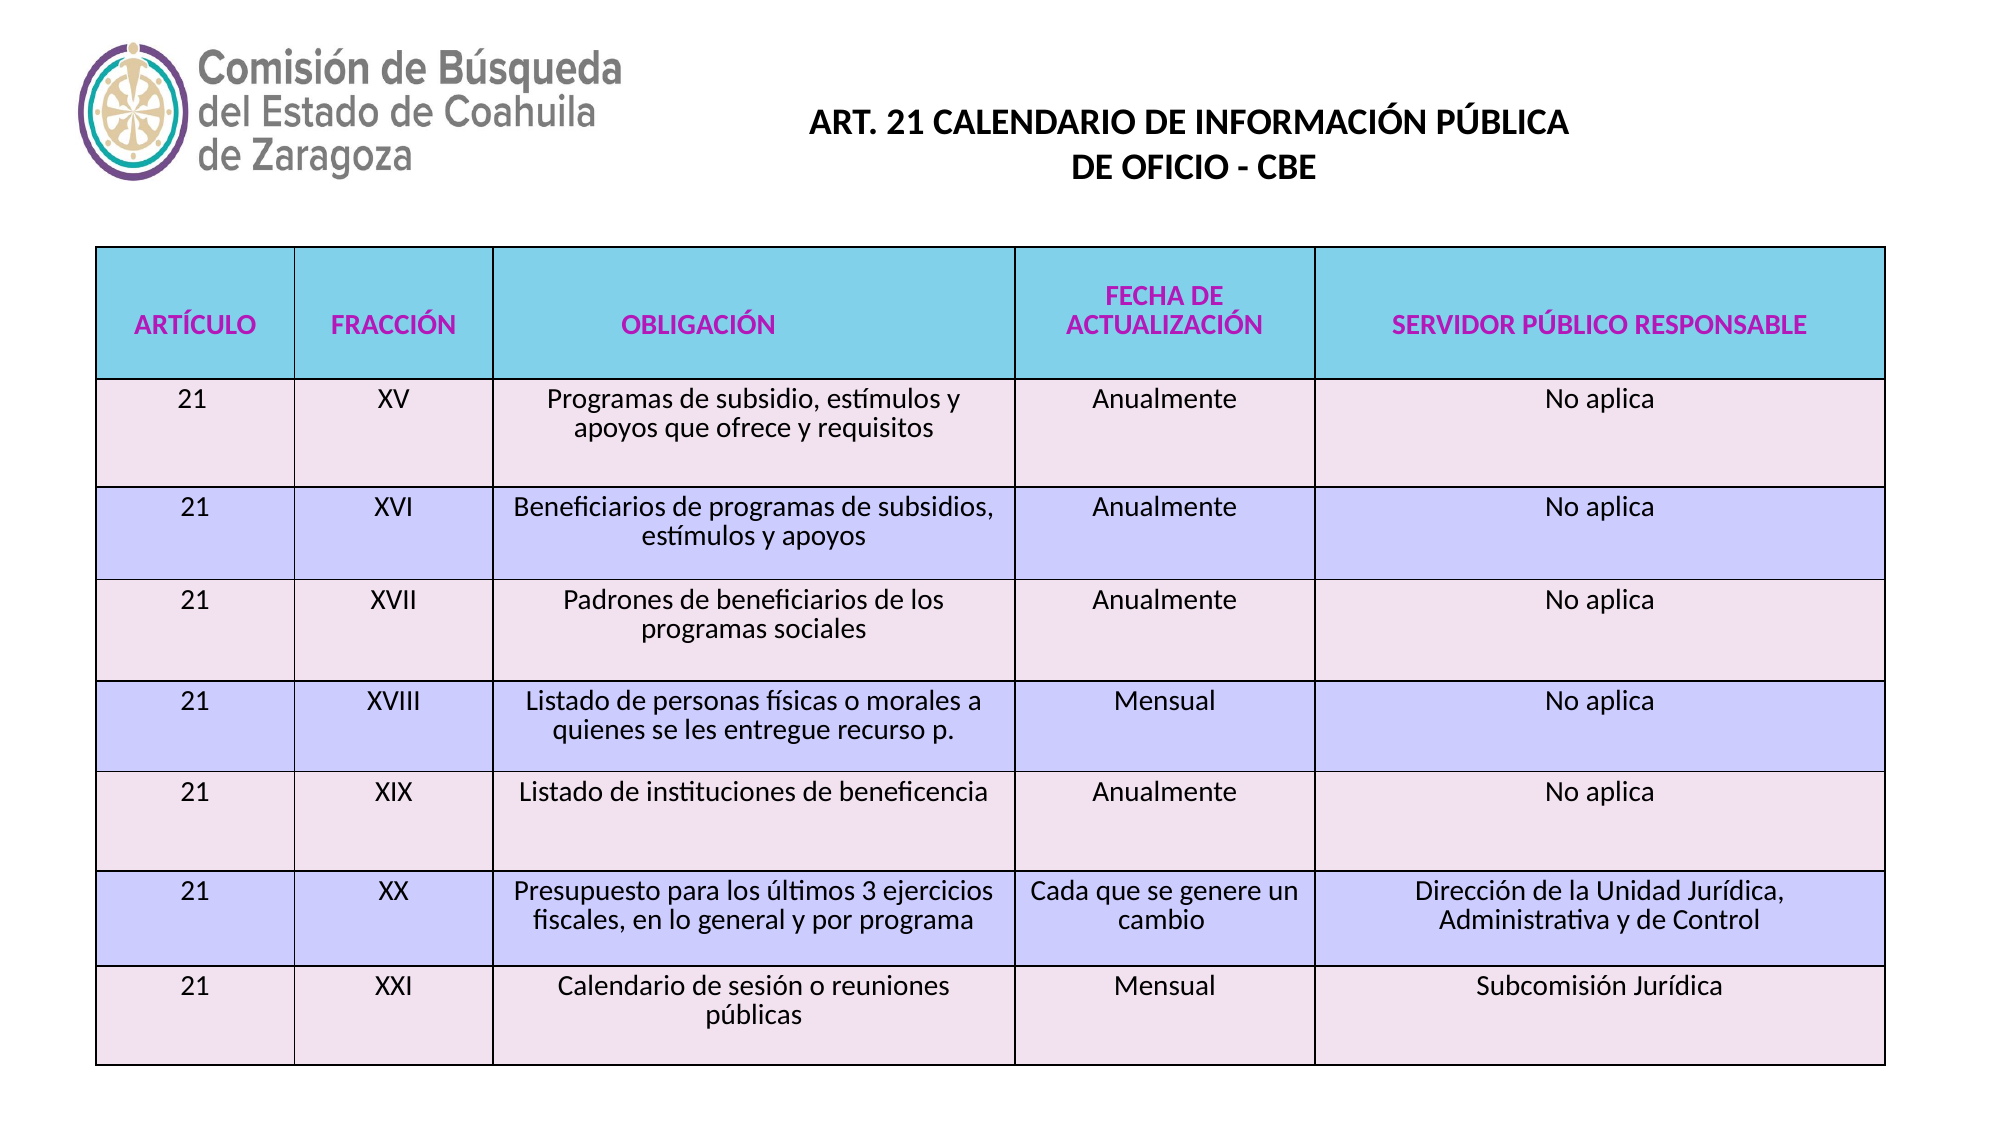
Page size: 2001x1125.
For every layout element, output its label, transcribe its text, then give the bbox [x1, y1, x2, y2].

table_cell No aplica [1316, 682, 1884, 771]
table_cell Listado de personas físicas o morales a quienes se les entregue recurso p. [494, 682, 1014, 771]
table_cell XVIII [295, 682, 492, 771]
table_cell Anualmente [1016, 380, 1314, 486]
table_cell XVII [295, 580, 492, 680]
table_cell XV [295, 380, 492, 486]
table_cell No aplica [1316, 580, 1884, 680]
table_cell Anualmente [1016, 772, 1314, 870]
table_cell Dirección de la Unidad Jurídica, Administrativa y de Control [1316, 872, 1884, 965]
table_cell 21 [97, 682, 294, 771]
table_cell Calendario de sesión o reuniones públicas [494, 967, 1014, 1064]
table_cell 21 [97, 772, 294, 870]
picture [75, 39, 623, 182]
table_header FECHA DE ACTUALIZACIÓN [1016, 248, 1314, 378]
table_cell No aplica [1316, 380, 1884, 486]
table_cell XX [295, 872, 492, 965]
table_header FRACCIÓN [295, 248, 492, 378]
text_box ART. 21 CALENDARIO DE INFORMACIÓN PÚBLICA DE OFICIO - CBE [255, 89, 2000, 195]
table_cell Padrones de beneficiarios de los programas sociales [494, 580, 1014, 680]
table_cell Beneficiarios de programas de subsidios, estímulos y apoyos [494, 488, 1014, 579]
table_cell Listado de instituciones de beneficencia [494, 772, 1014, 870]
table_cell Programas de subsidio, estímulos y apoyos que ofrece y requisitos [494, 380, 1014, 486]
table_cell XVI [295, 488, 492, 579]
table_cell 21 [97, 872, 294, 965]
table_cell Mensual [1016, 967, 1314, 1064]
table_header ARTÍCULO [97, 248, 294, 378]
table_cell XIX [295, 772, 492, 870]
table_cell No aplica [1316, 772, 1884, 870]
table_cell Anualmente [1016, 580, 1314, 680]
table_cell 21 [97, 967, 294, 1064]
table_cell Presupuesto para los últimos 3 ejercicios fiscales, en lo general y por programa [494, 872, 1014, 965]
table_cell Cada que se genere un cambio [1016, 872, 1314, 965]
table_cell Subcomisión Jurídica [1316, 967, 1884, 1064]
table_cell 21 [97, 488, 294, 579]
table_cell No aplica [1316, 488, 1884, 579]
table_cell 21 [97, 580, 294, 680]
table_cell 21 [97, 380, 294, 486]
table_cell Anualmente [1016, 488, 1314, 579]
table_header SERVIDOR PÚBLICO RESPONSABLE [1316, 248, 1884, 378]
table_cell Mensual [1016, 682, 1314, 771]
table_header OBLIGACIÓN [494, 248, 1014, 378]
table_cell XXI [295, 967, 492, 1064]
